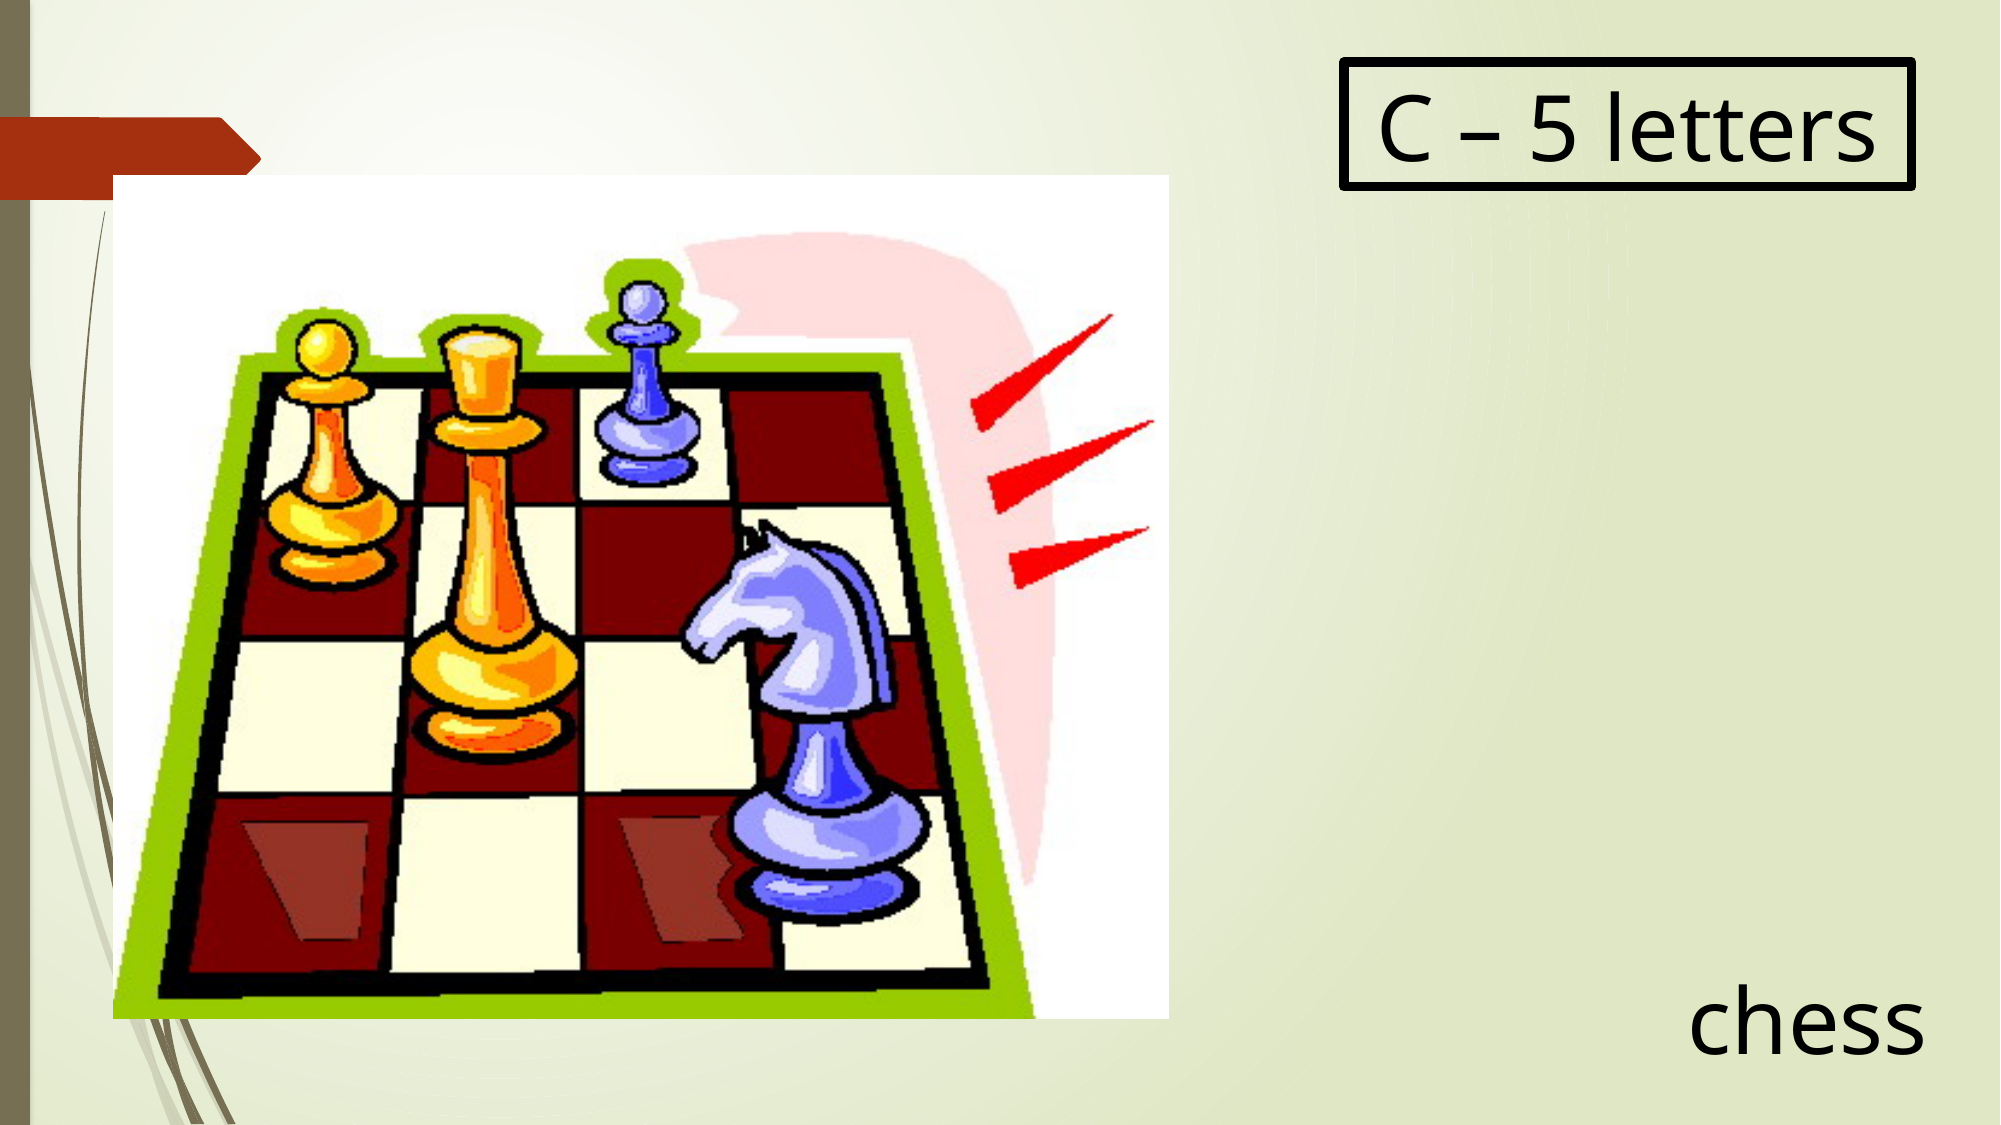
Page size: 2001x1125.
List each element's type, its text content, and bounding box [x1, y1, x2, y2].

picture [112, 174, 1169, 1019]
text_box chess [1584, 955, 2000, 1081]
text_box C – 5 letters [1343, 62, 1912, 187]
